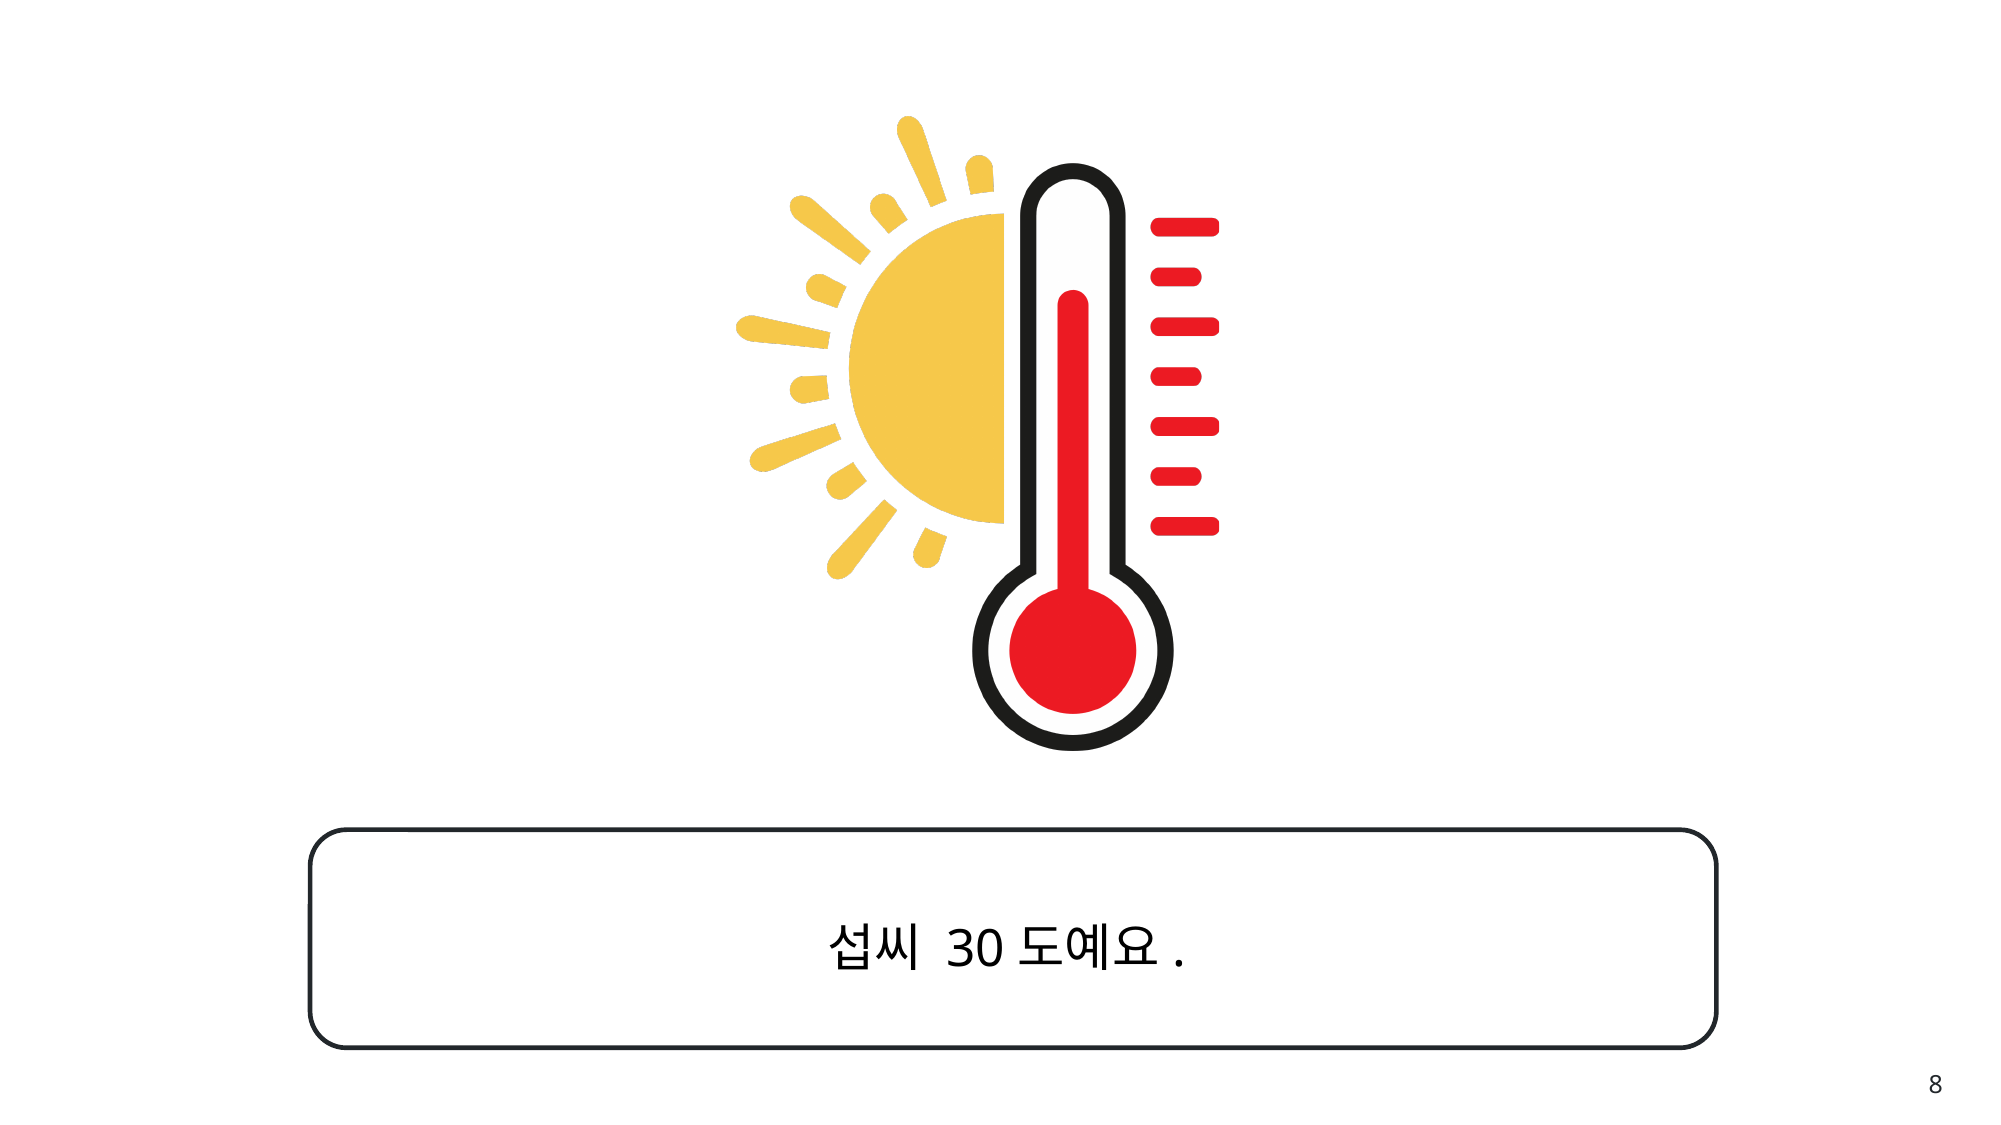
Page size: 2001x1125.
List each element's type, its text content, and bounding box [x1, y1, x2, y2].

slide_number 8 [1824, 1068, 1943, 1099]
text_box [310, 114, 1717, 1048]
